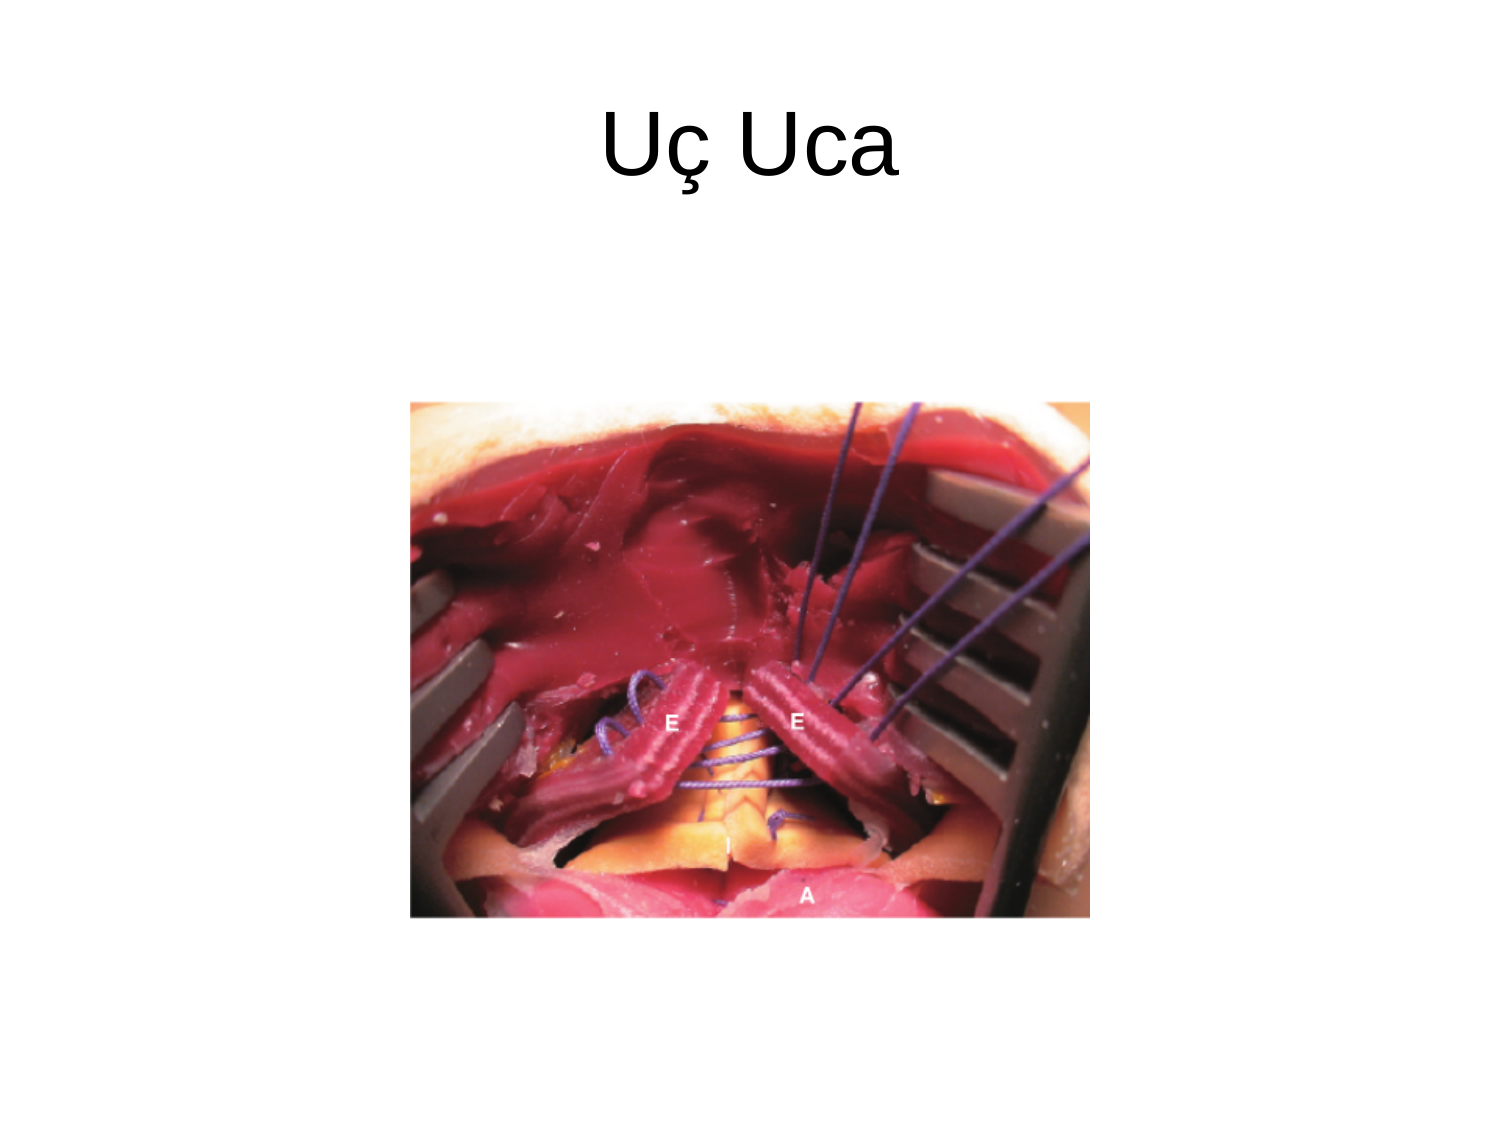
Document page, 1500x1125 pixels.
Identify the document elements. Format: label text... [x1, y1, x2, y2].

title Uç Uca [75, 45, 1425, 233]
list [409, 347, 1091, 920]
